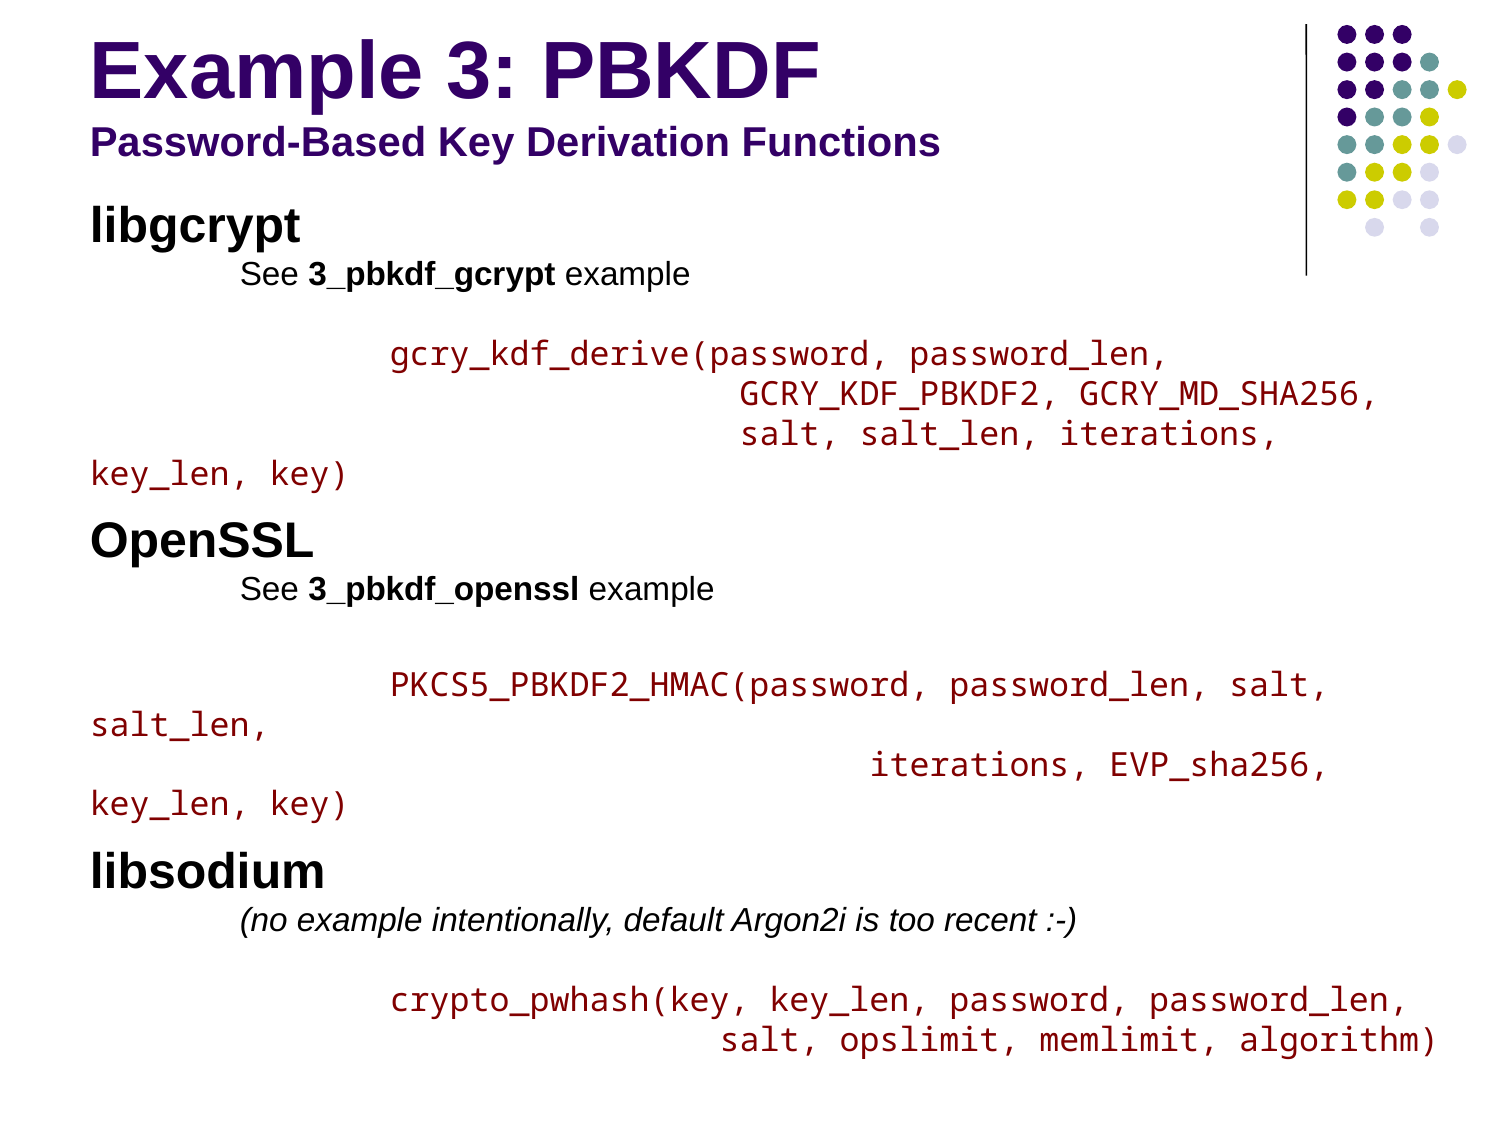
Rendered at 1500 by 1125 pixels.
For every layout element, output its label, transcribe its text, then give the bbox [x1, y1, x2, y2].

title Example 3: PBKDF Password-Based Key Derivation Functions [75, 20, 1313, 173]
list libgcrypt See 3_pbkdf_gcrypt example gcry_kdf_derive(password, password_len, GCRY_KDF_PBKDF2, GCRY_MD_SHA256, salt, salt_len, iterations, key_len, key) OpenSSL See 3_pbkdf_openssl example PKCS5_PBKDF2_HMAC(password, password_len, salt, salt_len, iterations, EVP_sha256, key_len, key) libsodium (no example intentionally, default Argon2i is too recent :-) crypto_pwhash(key, key_len, password, password_len, salt, opslimit, memlimit, algorithm) Note: old API functions based on PBKDF2 (supports only time cost – iterations) For recent algorithms (scrypt, Argon2i) API calls are often abused ... [75, 184, 1471, 1006]
